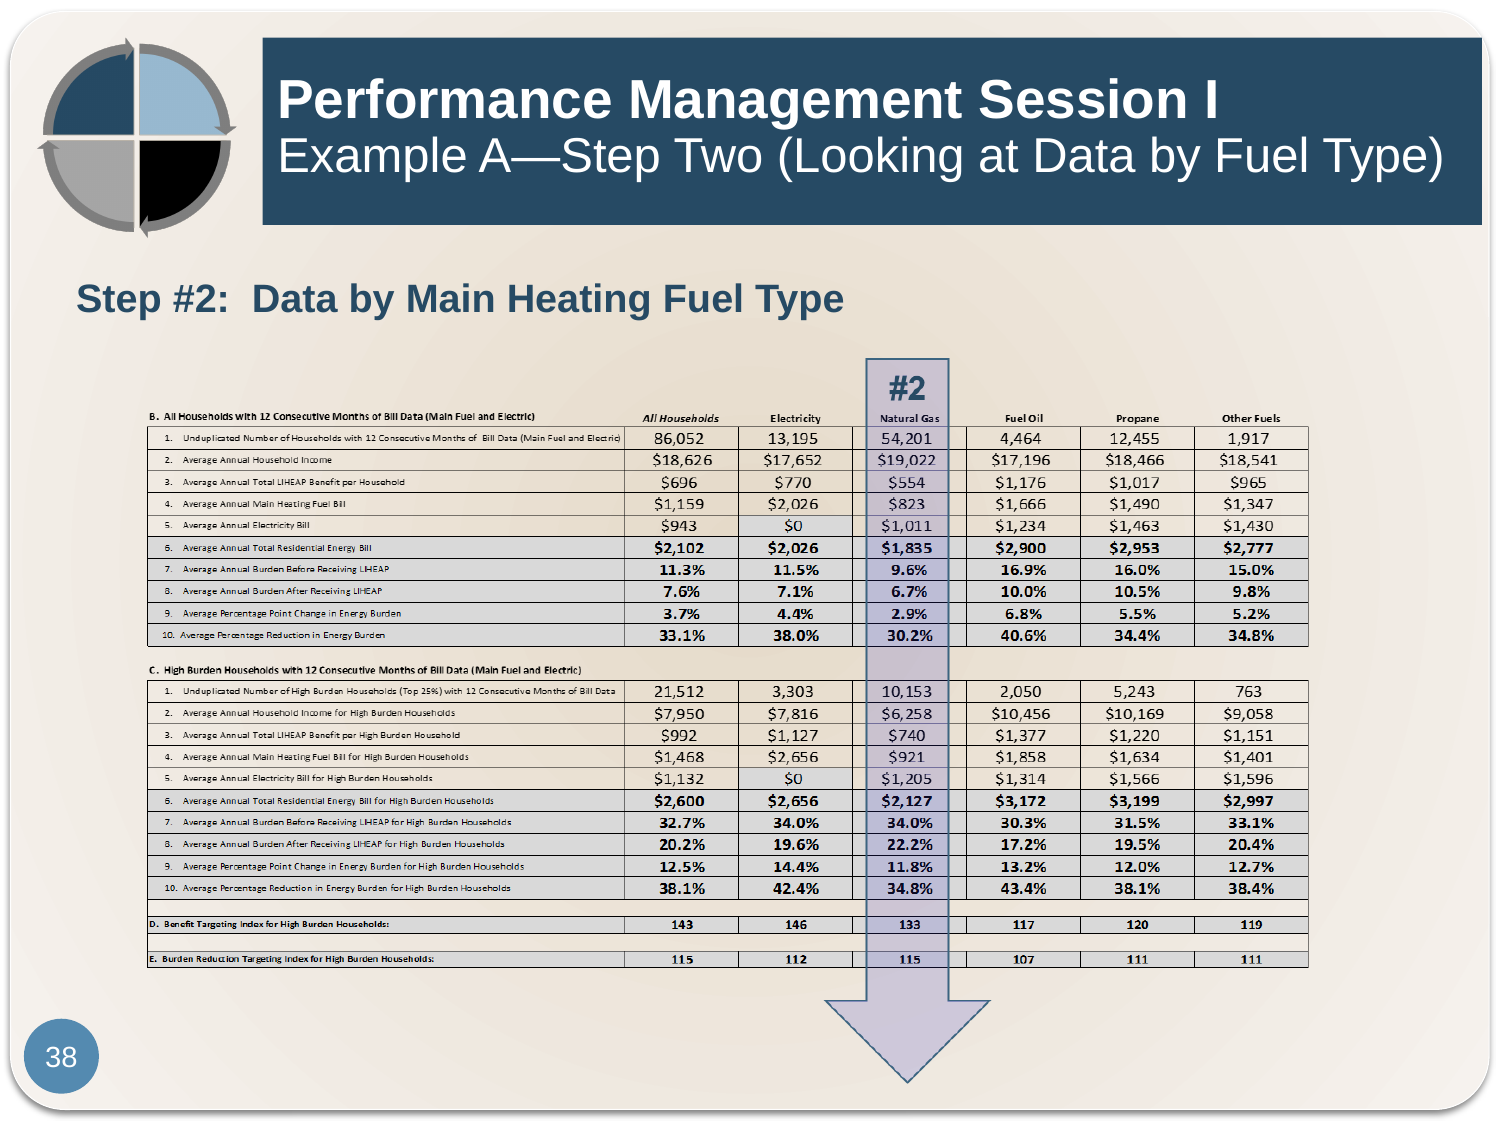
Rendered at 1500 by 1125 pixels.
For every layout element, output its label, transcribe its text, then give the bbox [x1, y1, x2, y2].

slide_number 38 [23, 1018, 99, 1094]
text_box Step #2: Data by Main Heating Fuel Type [61, 270, 1449, 329]
picture [28, 35, 242, 243]
picture [147, 357, 1309, 1084]
title Performance Management Session I Example A—Step Two (Looking at Data by Fuel Type) [262, 37, 1482, 225]
